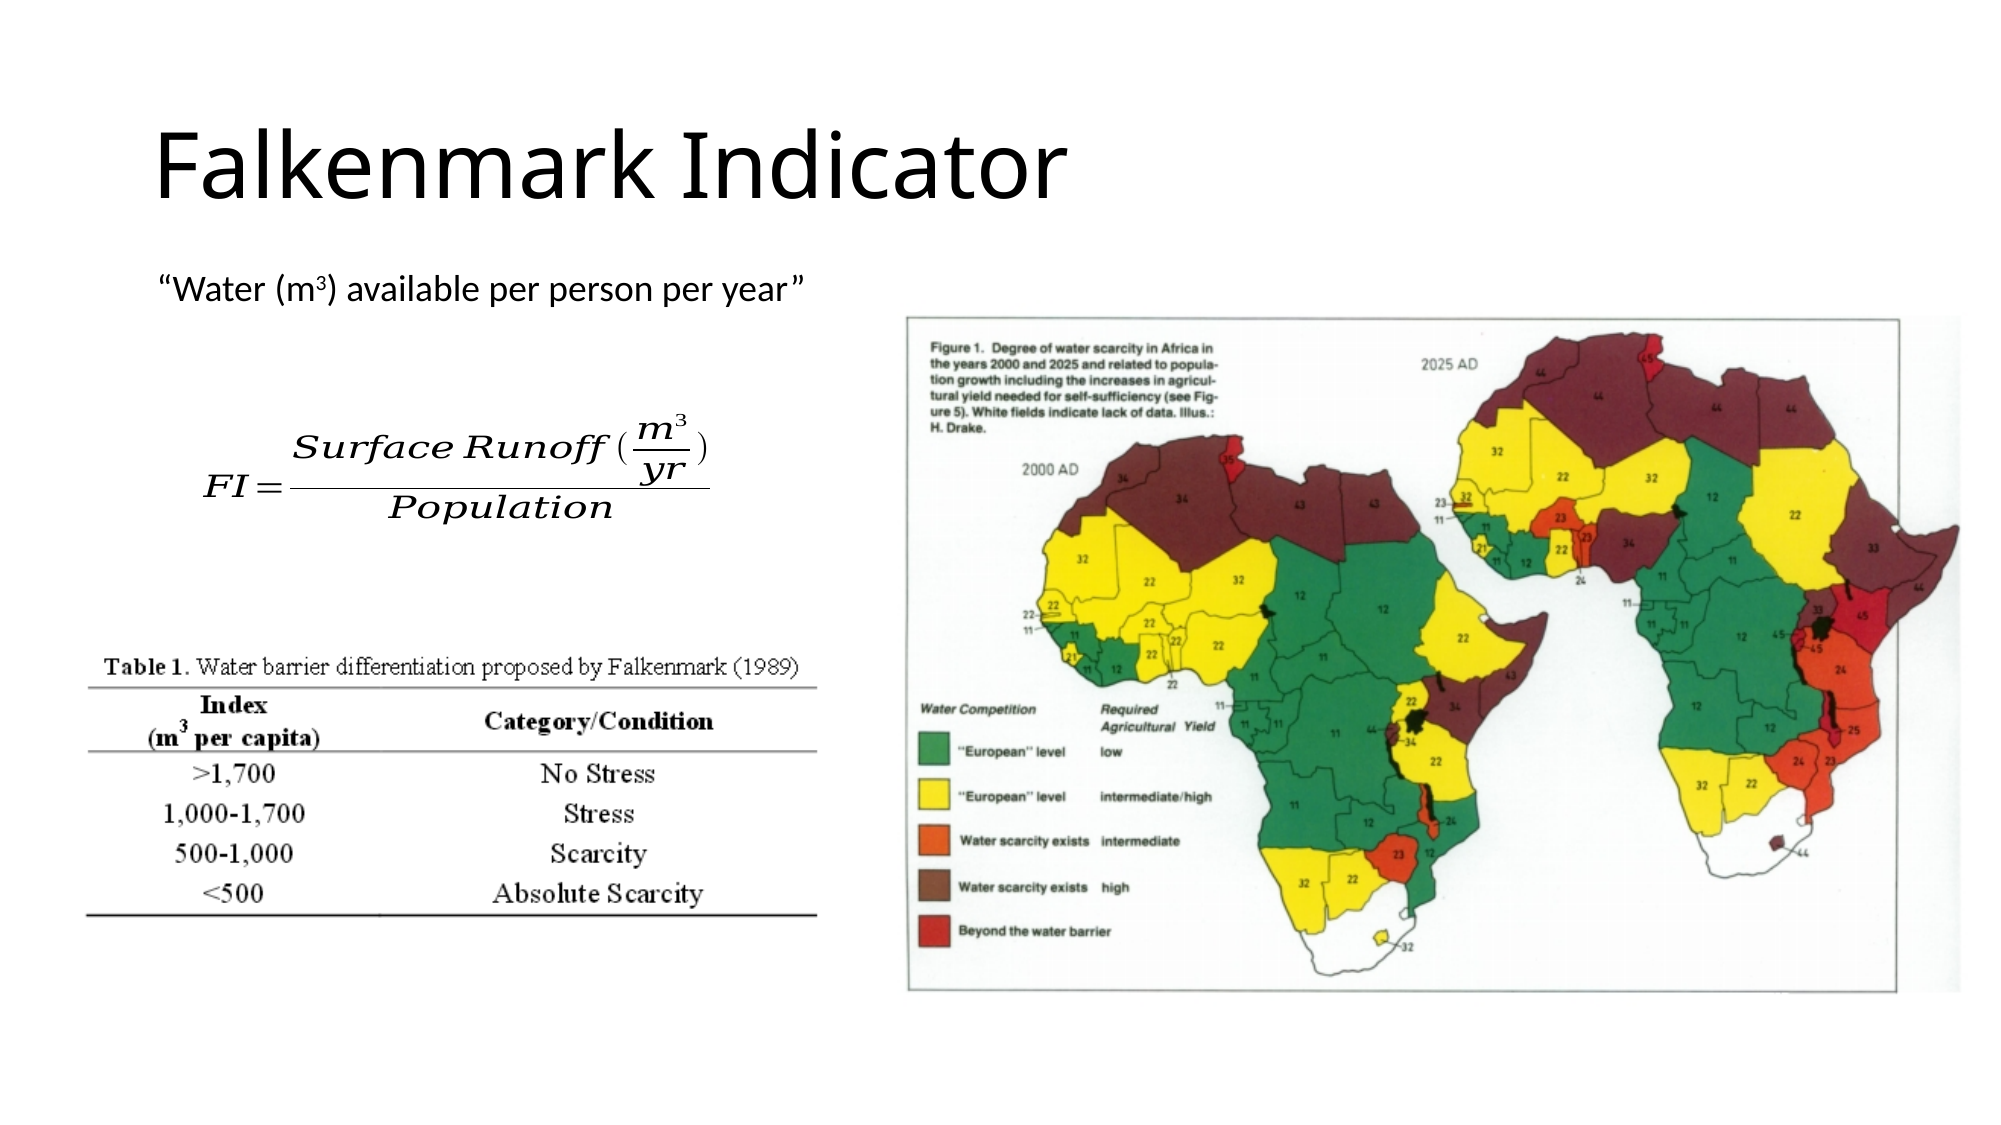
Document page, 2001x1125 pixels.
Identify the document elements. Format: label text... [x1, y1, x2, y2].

picture [66, 631, 847, 943]
title Falkenmark Indicator [137, 59, 1863, 278]
text_box “Water (m3) available per person per year” [141, 256, 822, 317]
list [884, 296, 1975, 1011]
